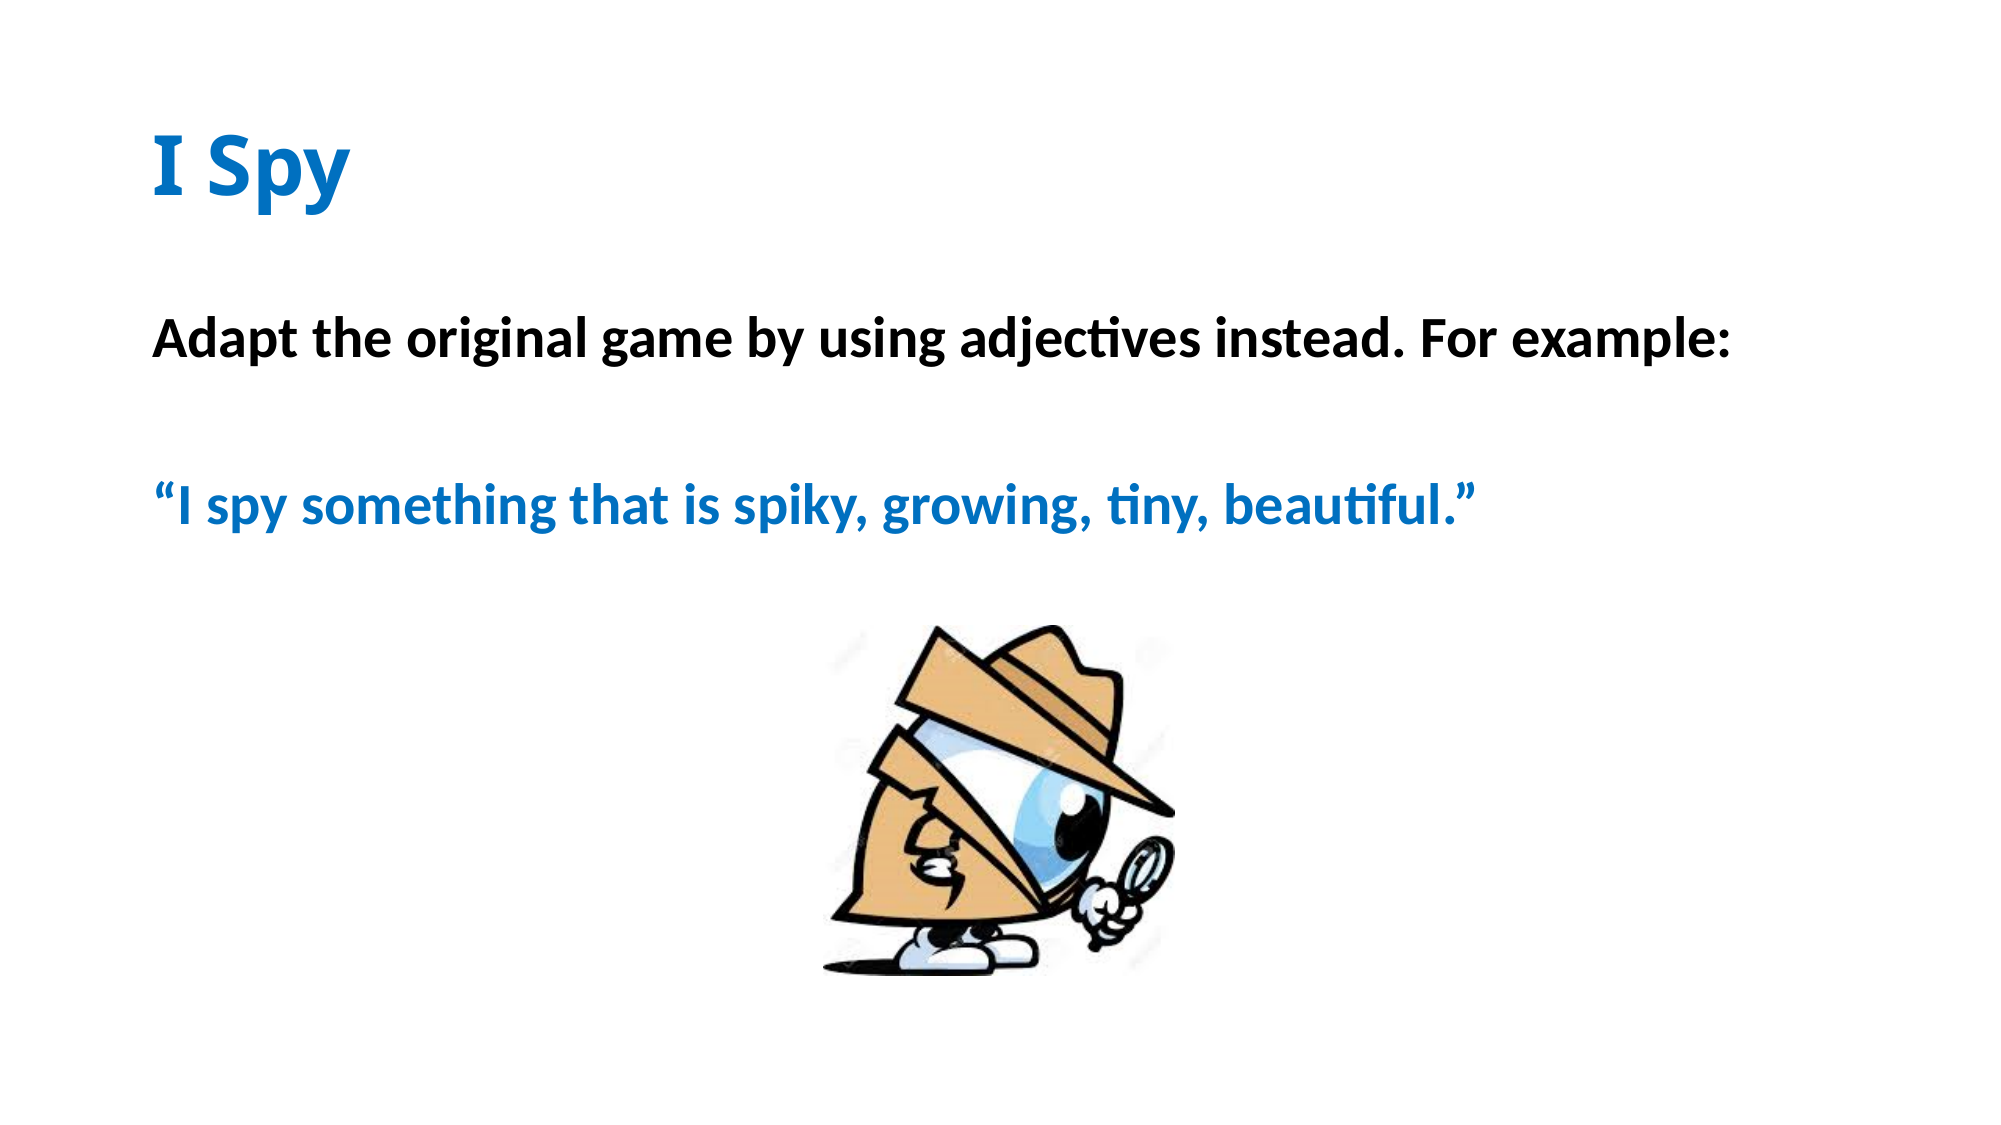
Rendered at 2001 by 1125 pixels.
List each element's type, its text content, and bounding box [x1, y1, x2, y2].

title I Spy [137, 59, 1863, 278]
picture [823, 625, 1175, 976]
list Adapt the original game by using adjectives instead. For example: “I spy something that is spiky, growing, tiny, beautiful.” [137, 299, 1863, 1014]
